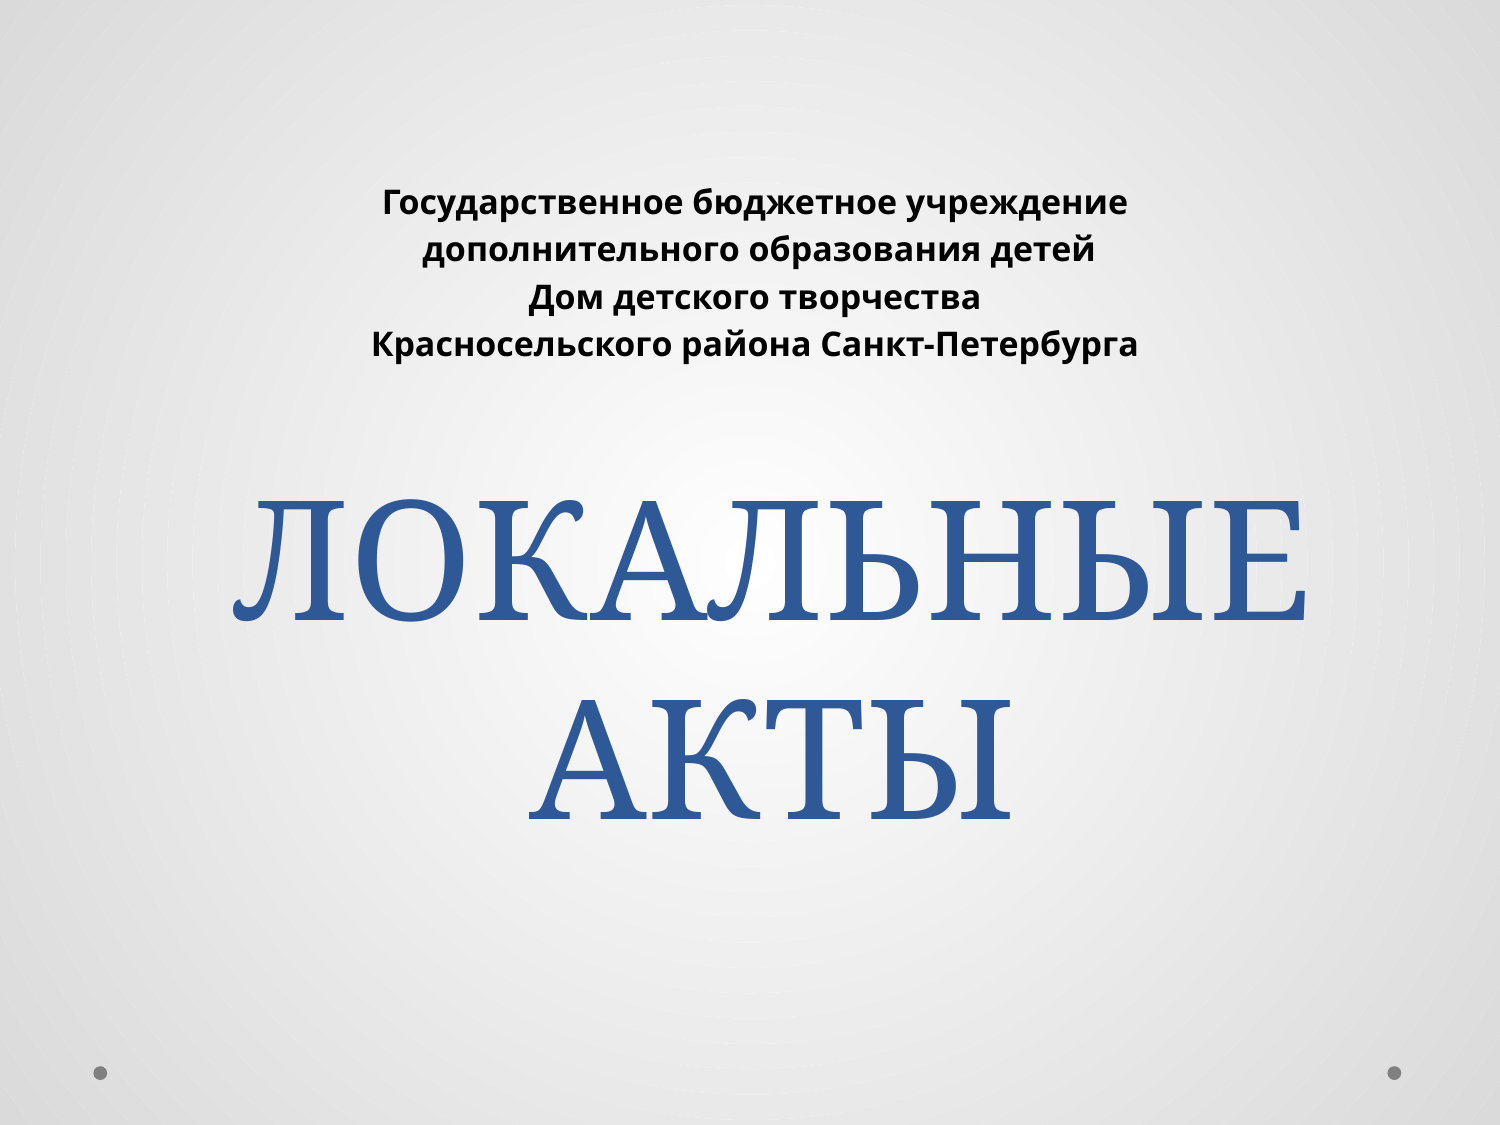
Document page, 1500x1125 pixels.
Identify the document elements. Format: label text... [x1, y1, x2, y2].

subtitle Государственное бюджетное учреждение дополнительного образования детей Дом детского творчества Красносельского района Санкт-Петербурга [230, 172, 1281, 373]
title ЛОКАЛЬНЫЕ АКТЫ [135, 160, 1411, 861]
